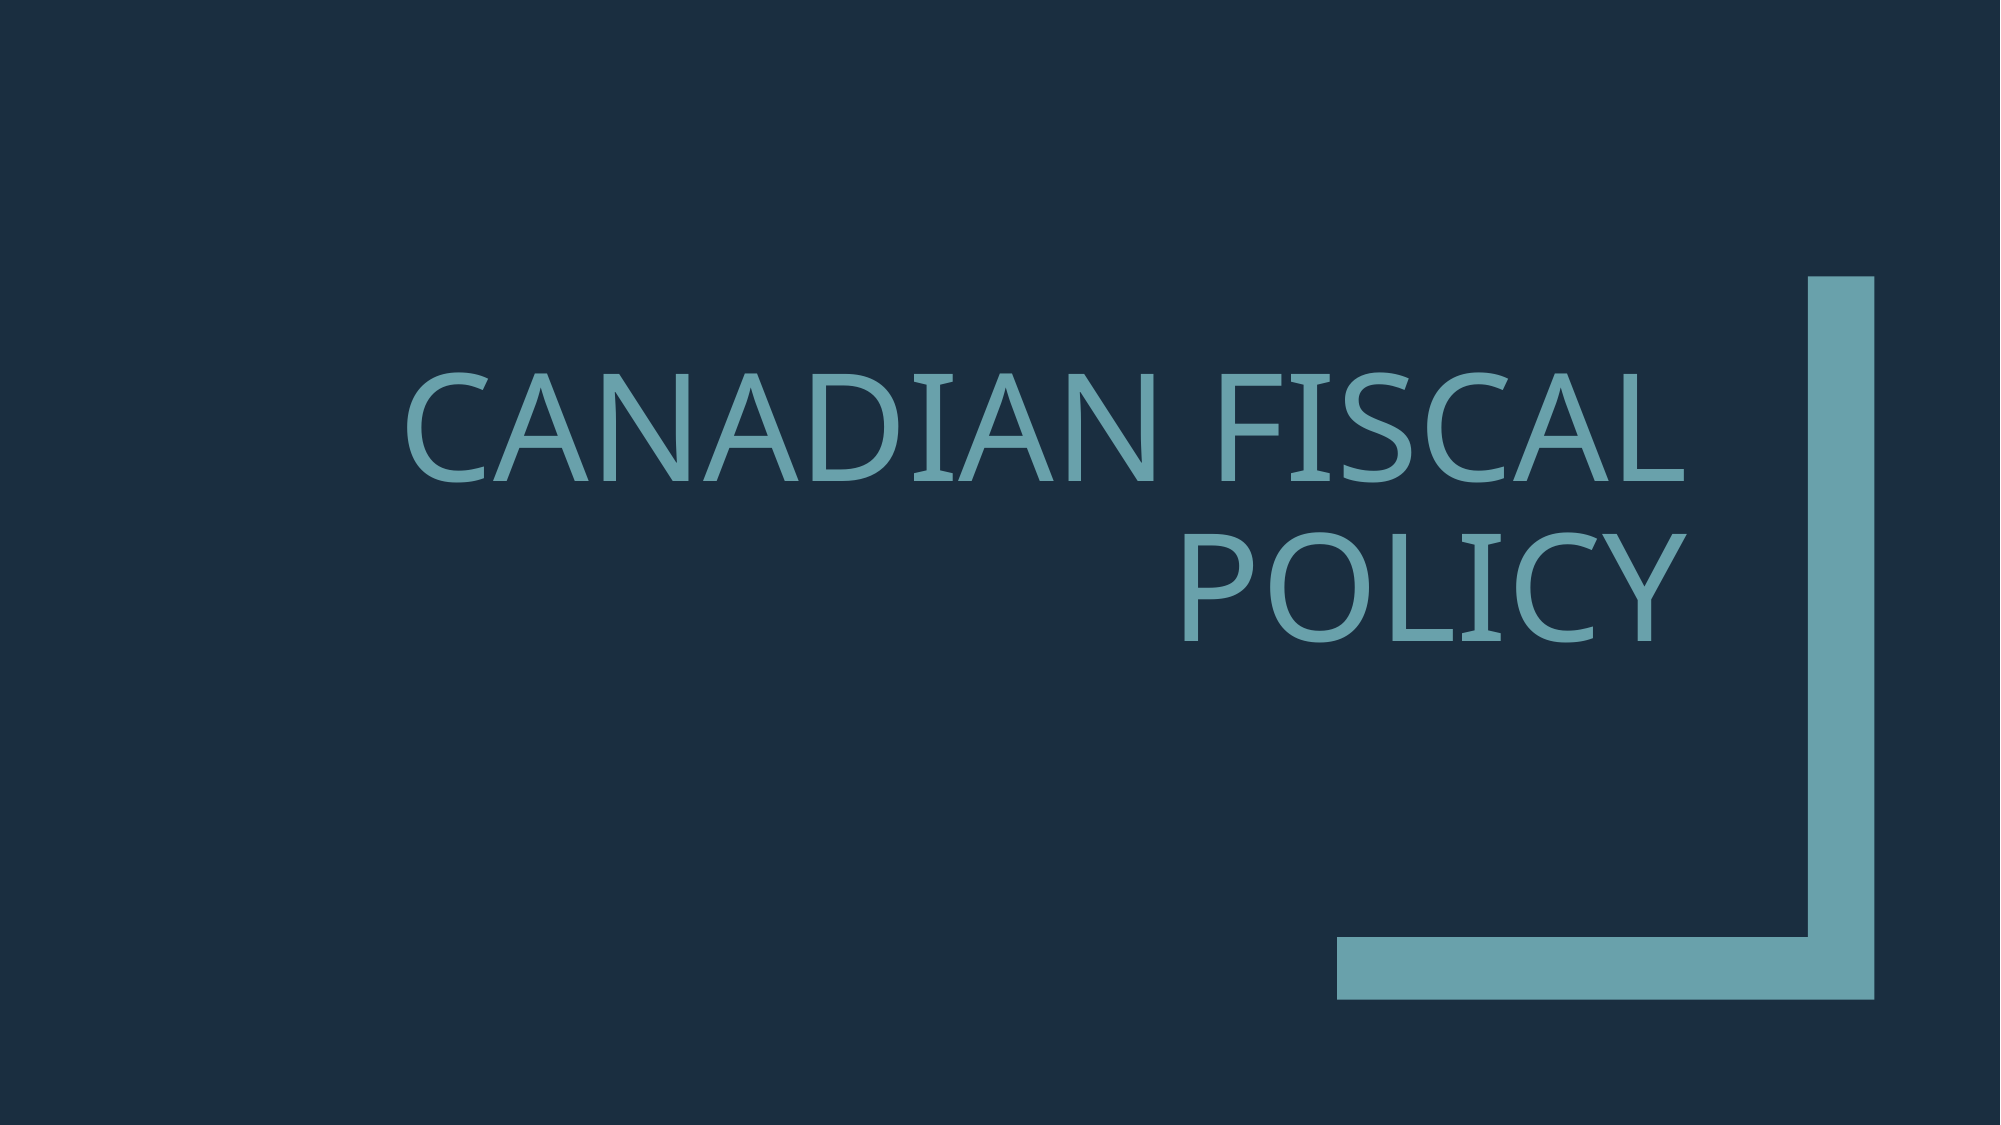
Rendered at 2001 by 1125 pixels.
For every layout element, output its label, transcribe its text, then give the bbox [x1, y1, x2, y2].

title Canadian Fiscal Policy [125, 213, 1703, 682]
